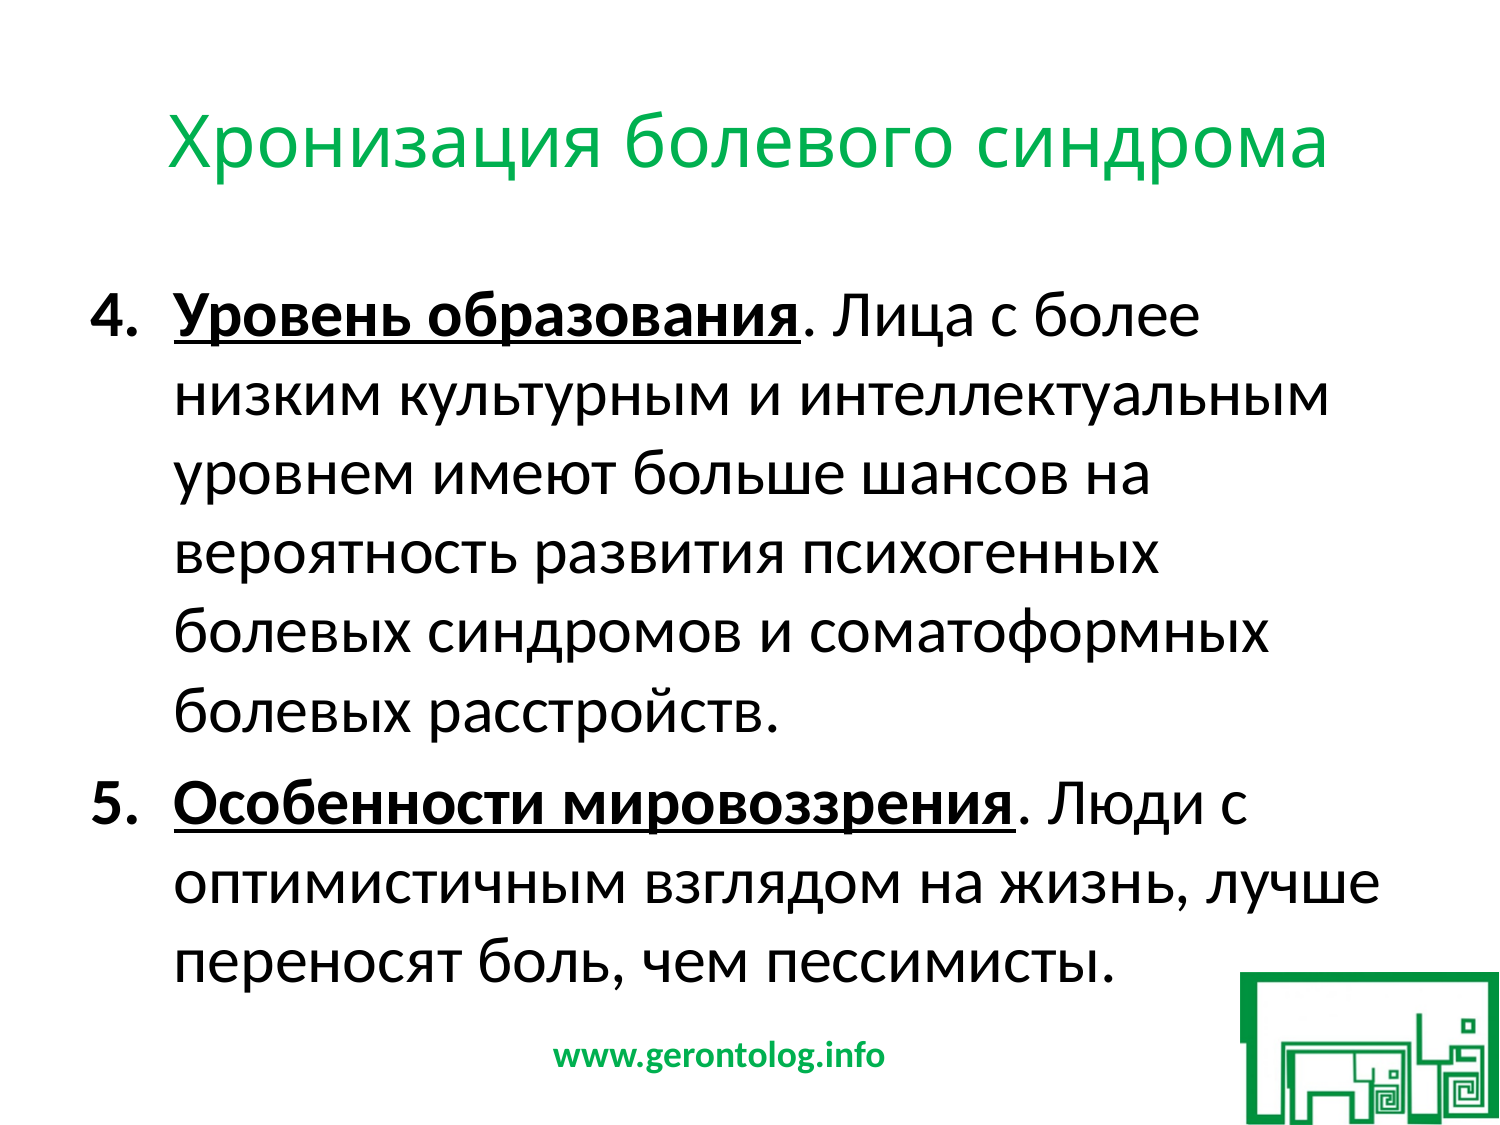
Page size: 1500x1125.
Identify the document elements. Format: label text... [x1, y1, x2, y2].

list Уровень образования. Лица с более низким культурным и интеллектуальным уровнем имеют больше шансов на вероятность развития психогенных болевых синдромов и соматоформных болевых расстройств. Особенности мировоззрения. Люди с оптимистичным взглядом на жизнь, лучше переносят боль, чем пессимисты. [75, 262, 1425, 1005]
picture [1239, 972, 1499, 1125]
title Хронизация болевого синдрома [75, 45, 1425, 233]
text_box www.gerontolog.info [538, 1023, 901, 1083]
